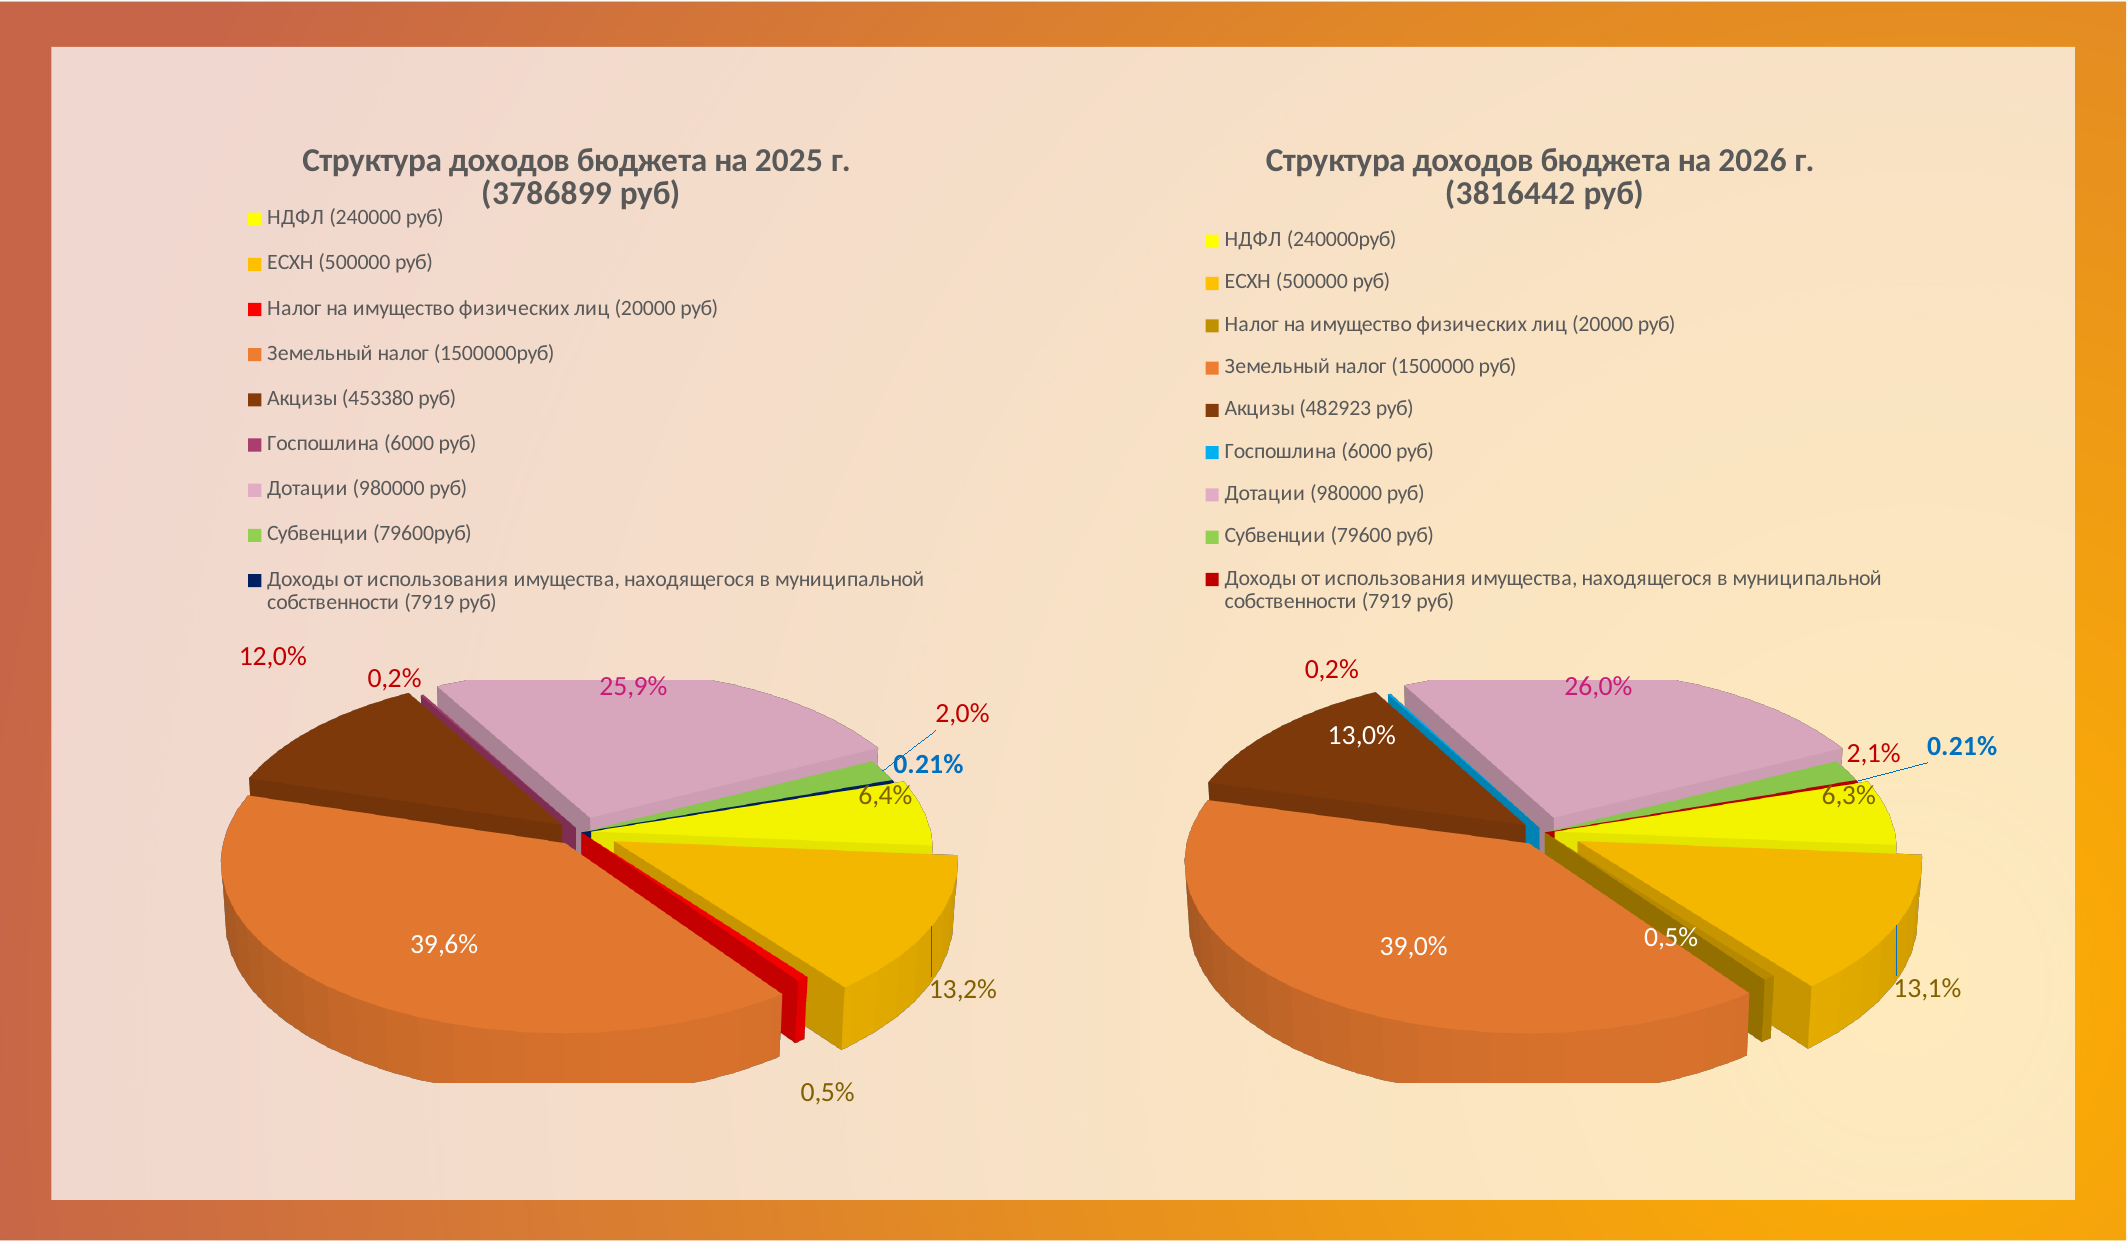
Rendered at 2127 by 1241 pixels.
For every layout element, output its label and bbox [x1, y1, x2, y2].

chart [99, 108, 2027, 1132]
text_box [50, 46, 2076, 1201]
picture [0, 0, 2127, 1241]
